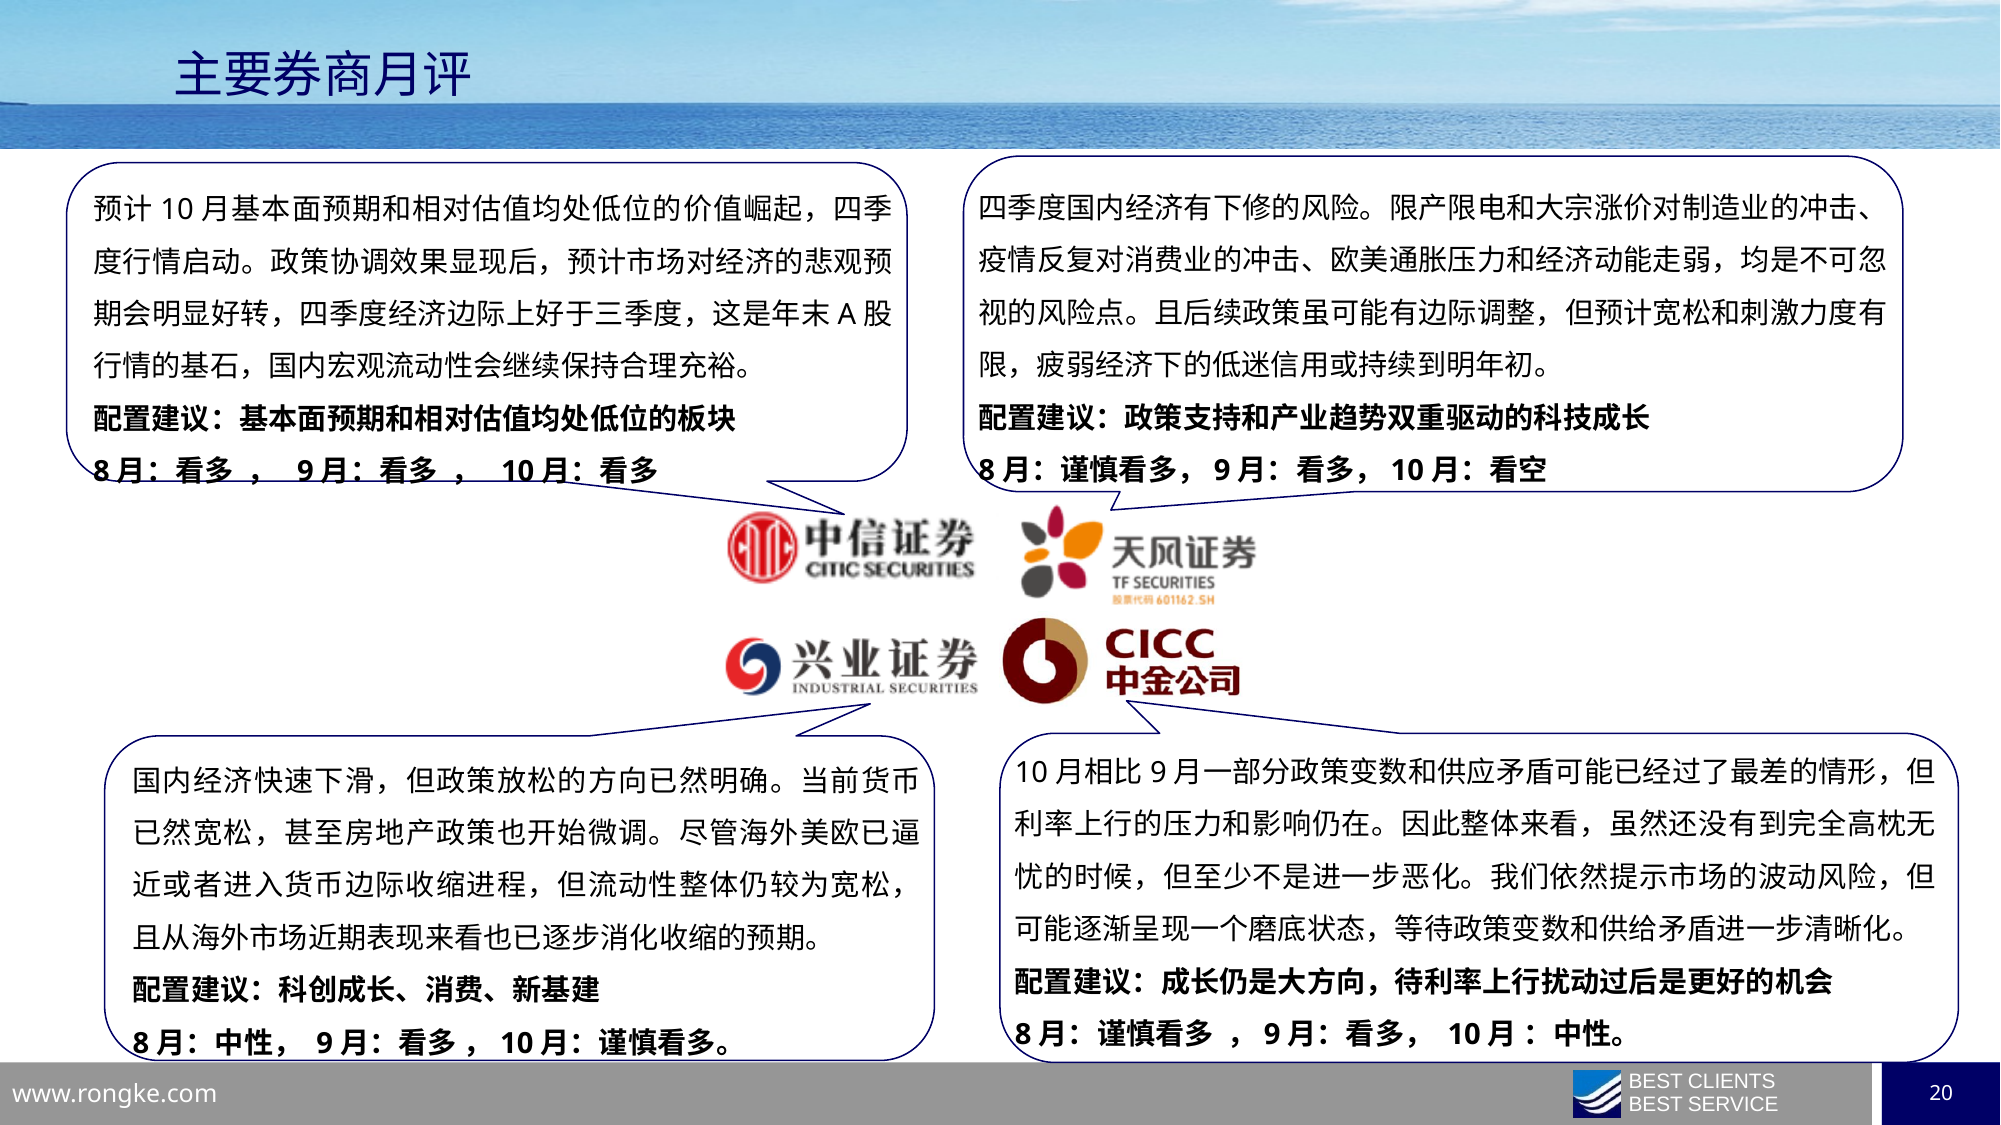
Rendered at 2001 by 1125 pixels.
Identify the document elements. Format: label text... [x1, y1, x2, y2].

picture [0, 0, 2000, 149]
text_box [104, 755, 117, 1041]
text_box [676, 495, 802, 499]
text_box [1033, 1058, 1926, 1063]
text_box [155, 719, 882, 736]
picture [1573, 1070, 1621, 1118]
text_box [66, 182, 78, 461]
picture [706, 497, 1263, 710]
text_box 主要券商月评 [173, 42, 1524, 231]
text_box 预计10月基本面预期和相对估值均处低位的价值崛起，四季度行情启动。政策协调效果显现后，预计市场对经济的悲观预期会明显好转，四季度经济边际上好于三季度，这是年末A股行情的基石，国内宏观流动性会继续保持合理充裕。 配置建议：基本面预期和相对估值均处低位的板块 8月：看多 ， 9月：看多 ， 10月：看多 [78, 165, 908, 495]
text_box [1951, 760, 1959, 1036]
text_box [1144, 714, 1355, 728]
text_box [1116, 494, 1324, 499]
text_box [990, 156, 1876, 164]
text_box 国内经济快速下滑，但政策放松的方向已然明确。当前货币已然宽松，甚至房地产政策也开始微调。尽管海外美欧已逼近或者进入货币边际收缩进程，但流动性整体仍较为宽松，且从海外市场近期表现来看也已逐步消化收缩的预期。 配置建议：科创成长、消费、新基建 8月：中性， 9月：看多 ，10月：谨慎看多。 [117, 736, 936, 1067]
text_box 四季度国内经济有下修的风险。限产限电和大宗涨价对制造业的冲击、疫情反复对消费业的冲击、欧美通胀压力和经济动能走弱，均是不可忽视的风险点。且后续政策虽可能有边际调整，但预计宽松和刺激力度有限，疲弱经济下的低迷信用或持续到明年初。 配置建议：政策支持和产业趋势双重驱动的科技成长 8月：谨慎看多，9月：看多，10月：看空 [963, 164, 1902, 494]
text_box 10月相比9月一部分政策变数和供应矛盾可能已经过了最差的情形，但利率上行的压力和影响仍在。因此整体来看，虽然还没有到完全高枕无忧的时候，但至少不是进一步恶化。我们依然提示市场的波动风险，但可能逐渐呈现一个磨底状态，等待政策变数和供给矛盾进一步清晰化。 配置建议：成长仍是大方向，待利率上行扰动过后是更好的机会 8月：谨慎看多 ，9月：看多， 10月 ：中性。 [999, 728, 1951, 1058]
